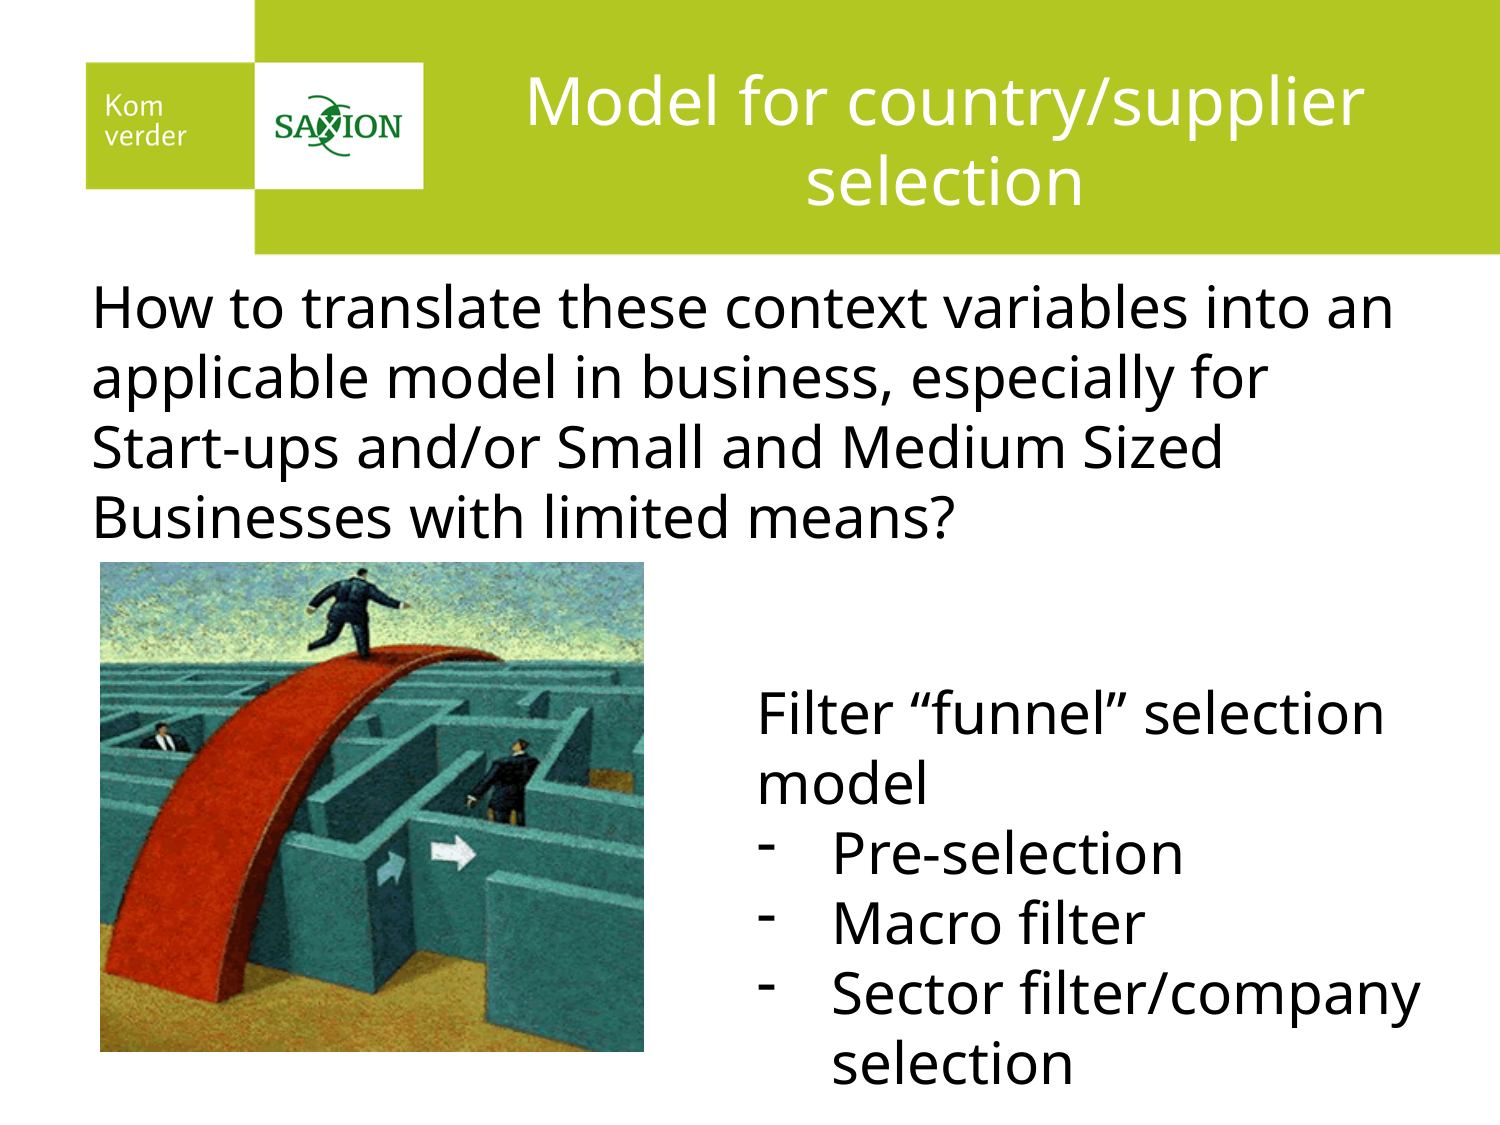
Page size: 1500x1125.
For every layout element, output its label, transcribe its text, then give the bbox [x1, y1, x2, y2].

text_box Filter “funnel” selection model Pre-selection Macro filter Sector filter/company selection [742, 668, 1437, 1104]
list How to translate these context variables into an applicable model in business, especially for Start-ups and/or Small and Medium Sized Businesses with limited means? [76, 262, 1425, 1005]
title Model for country/supplier selection [466, 45, 1425, 233]
picture [0, 0, 1500, 1053]
